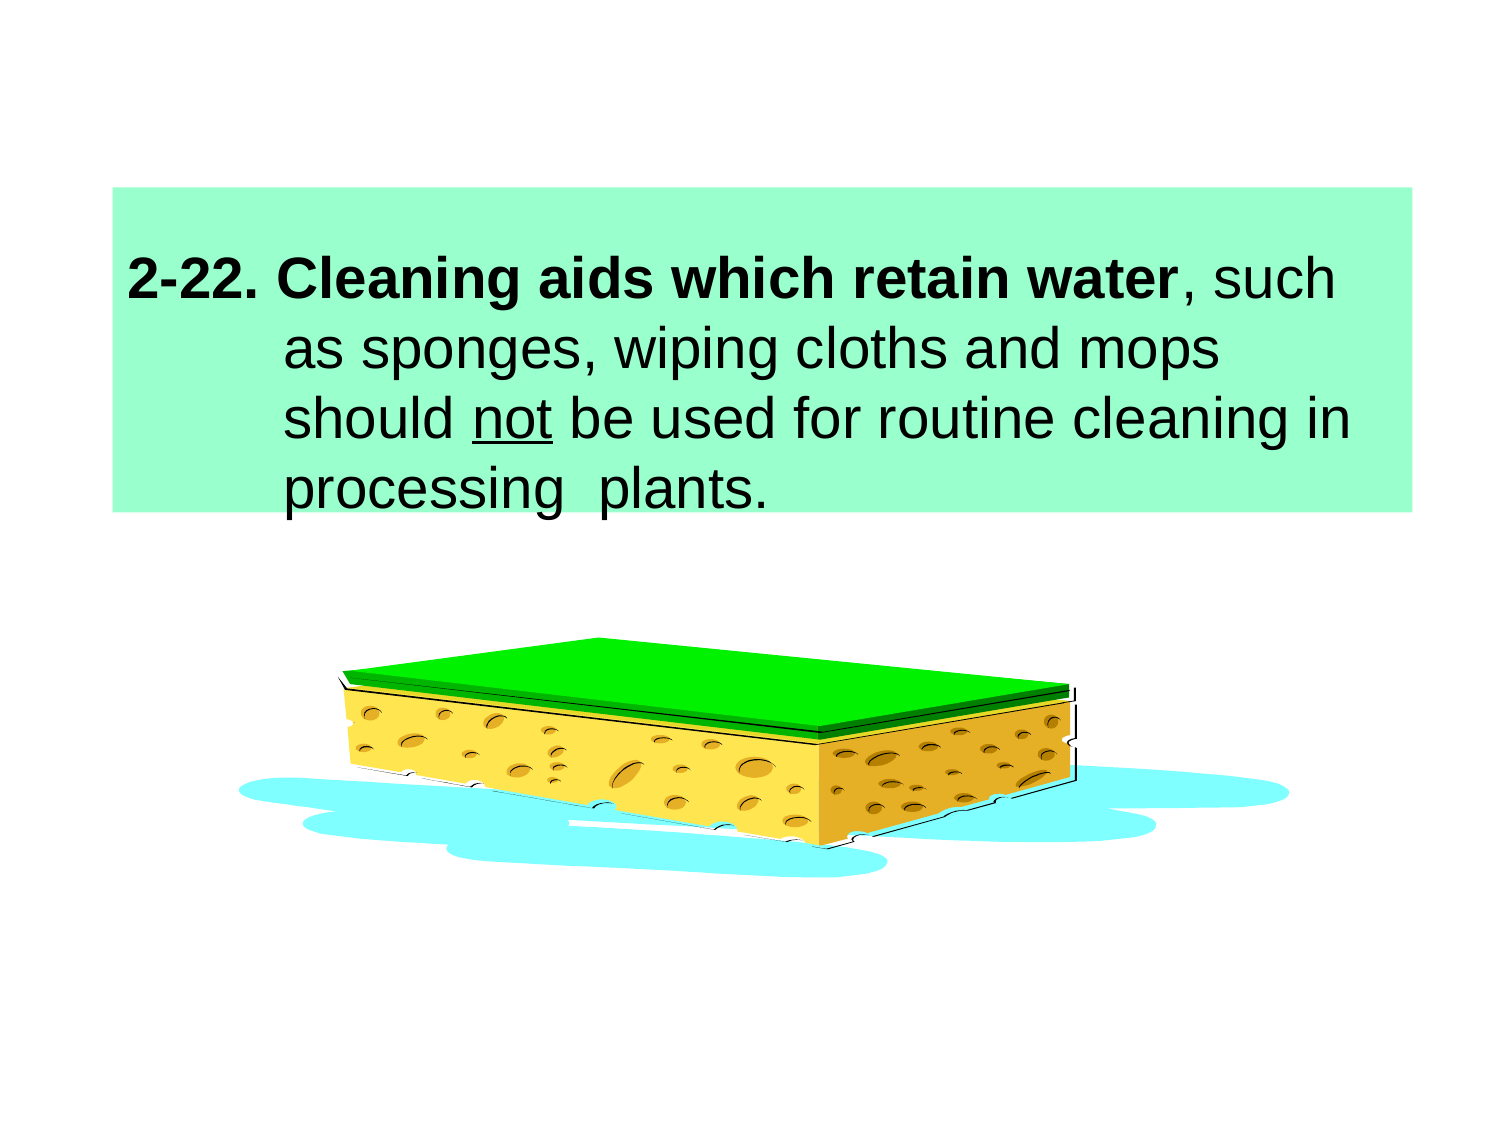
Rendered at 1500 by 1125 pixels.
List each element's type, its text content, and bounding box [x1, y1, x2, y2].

picture [234, 637, 1291, 879]
text_box 2-22. Cleaning aids which retain water, such as sponges, wiping cloths and mops should not be used for routine cleaning in processing plants. [112, 187, 1413, 513]
